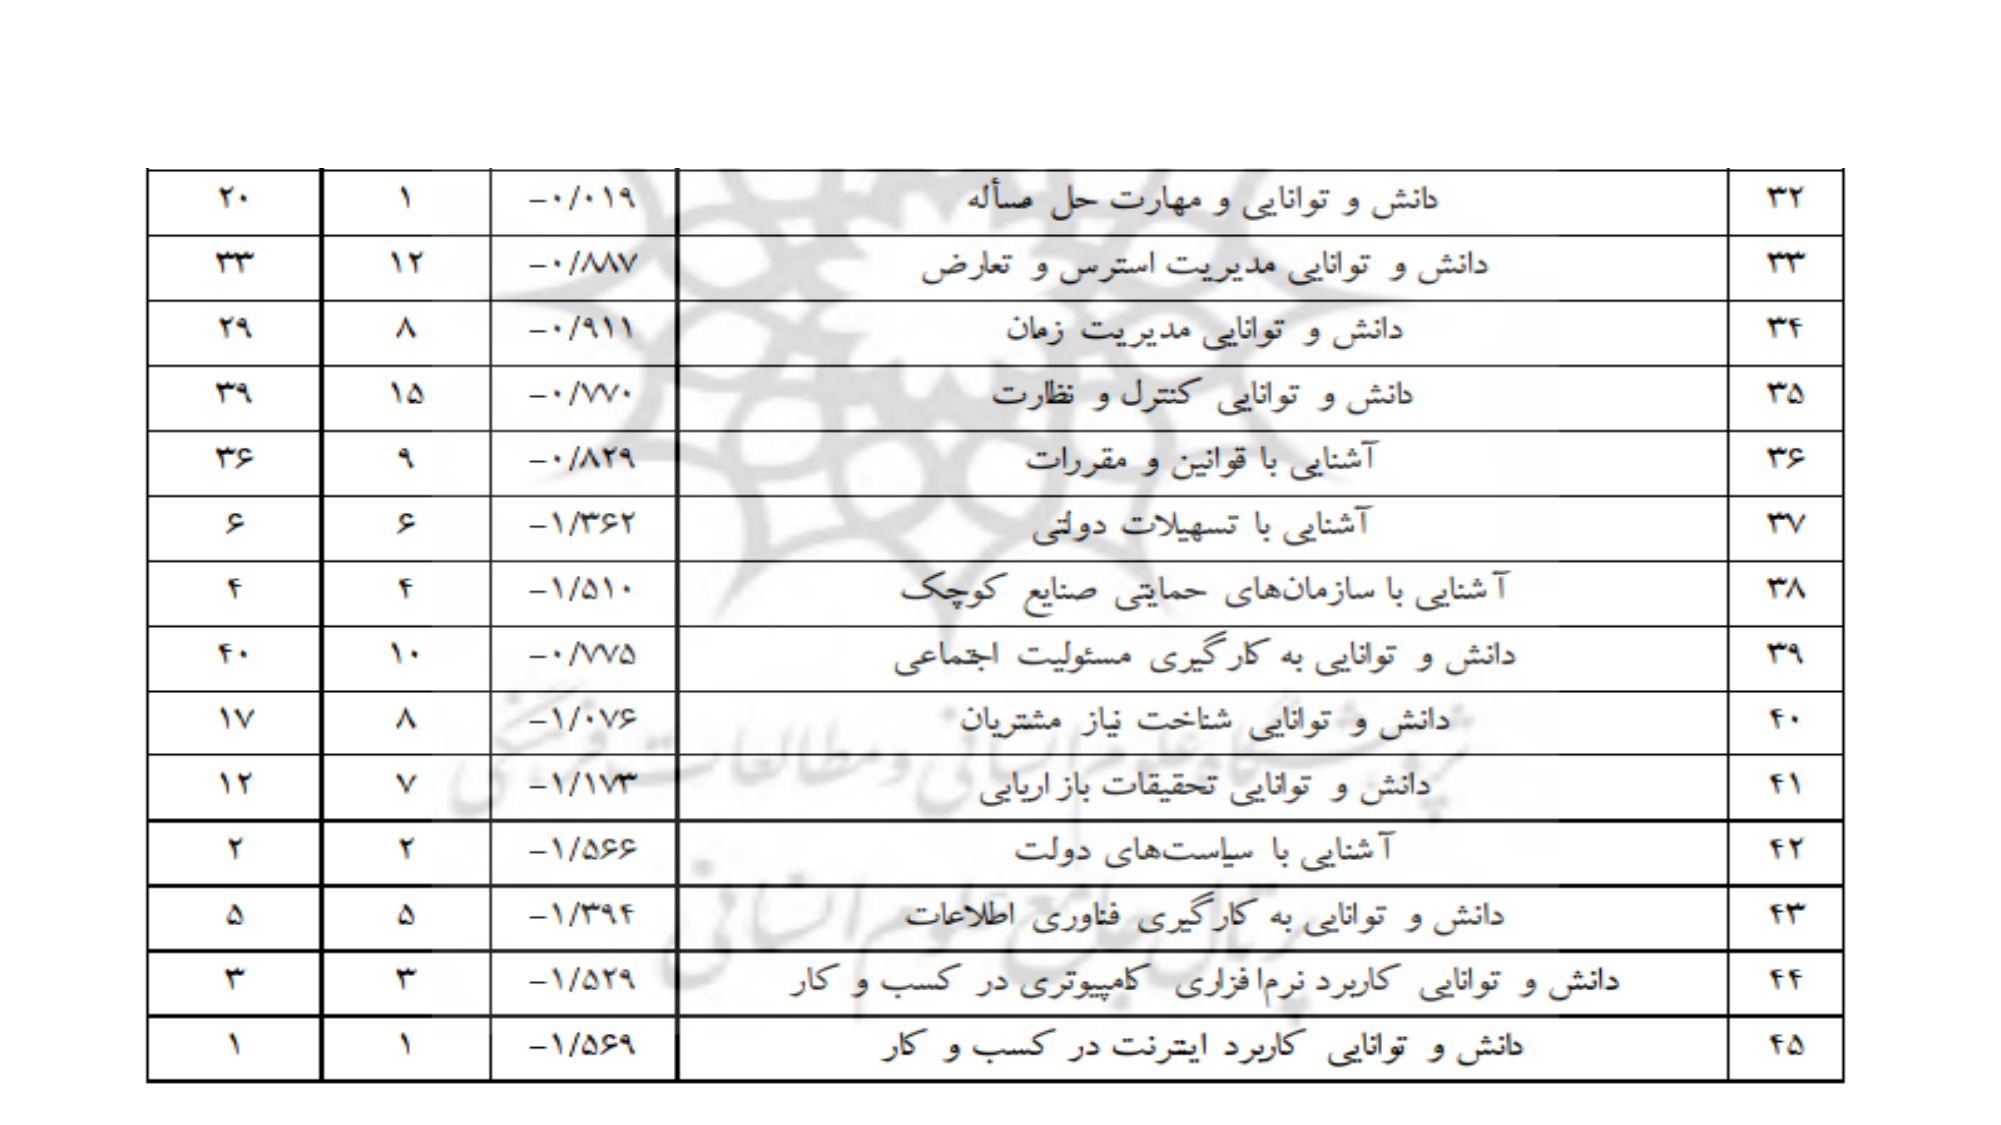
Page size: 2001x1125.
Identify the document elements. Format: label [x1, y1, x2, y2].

list [137, 168, 1863, 1096]
